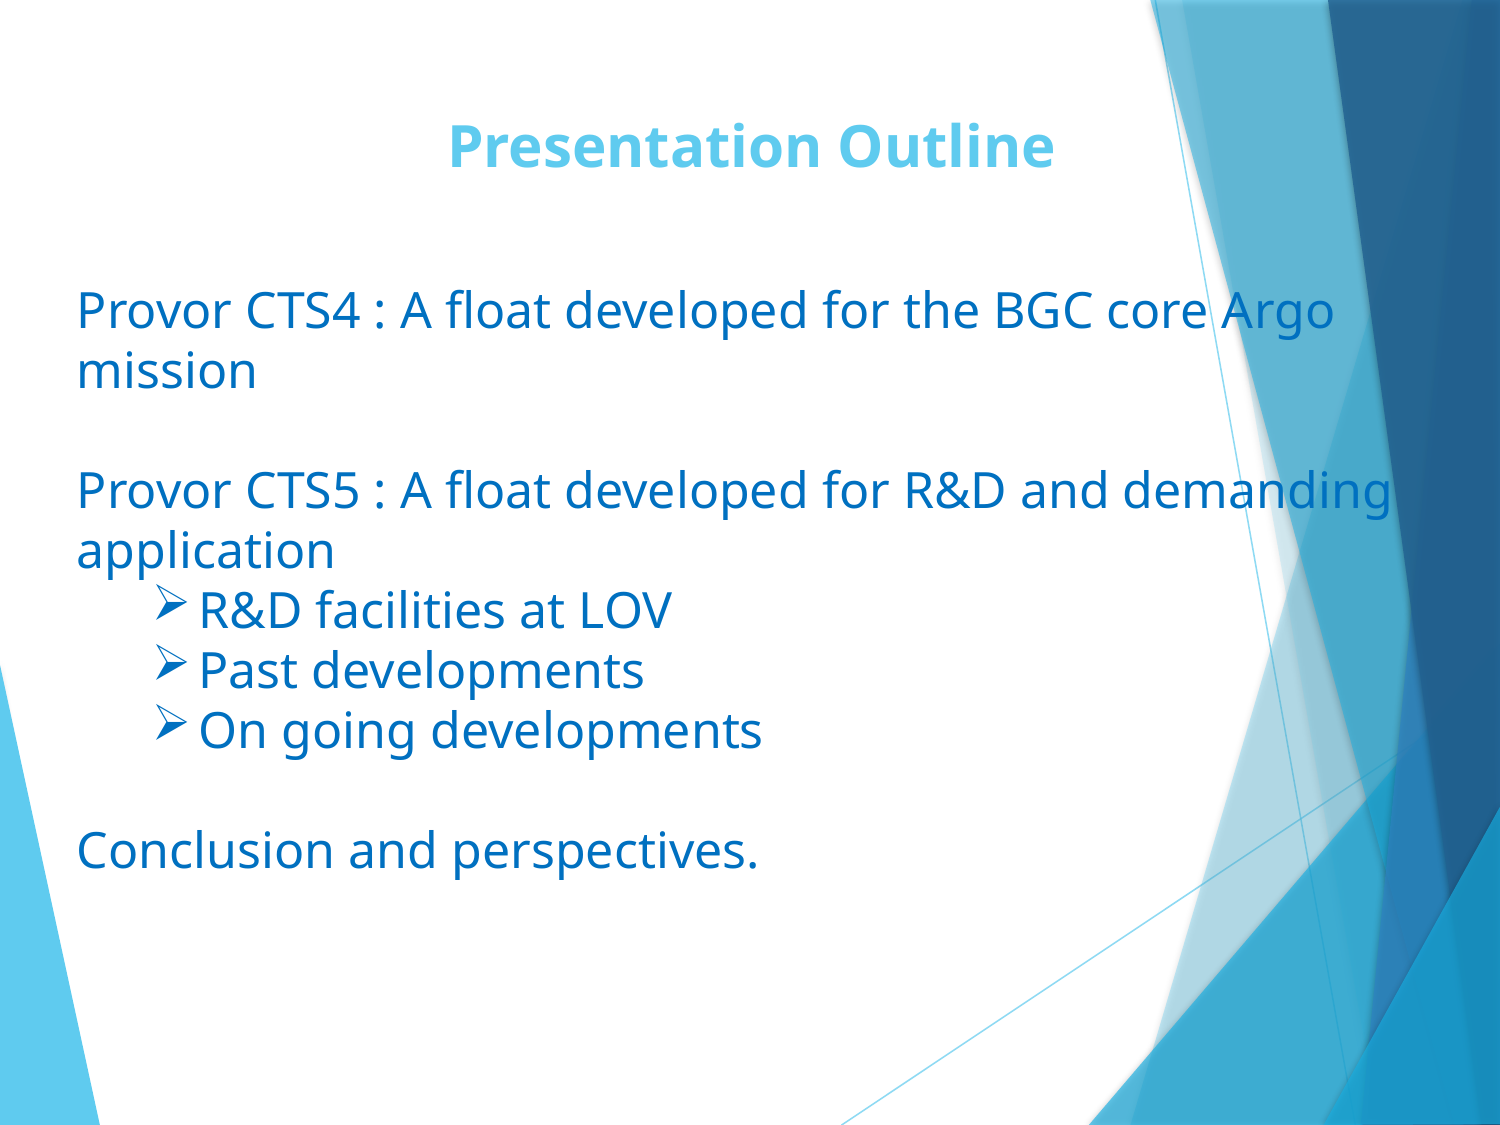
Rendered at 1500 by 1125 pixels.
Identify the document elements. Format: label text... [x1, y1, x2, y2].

text_box [0, 658, 102, 1125]
text_box Provor CTS4 : A float developed for the BGC core Argo mission Provor CTS5 : A float developed for R&D and demanding application R&D facilities at LOV Past developments On going developments Conclusion and perspectives. [62, 270, 1464, 886]
text_box Presentation Outline [39, 97, 1464, 187]
